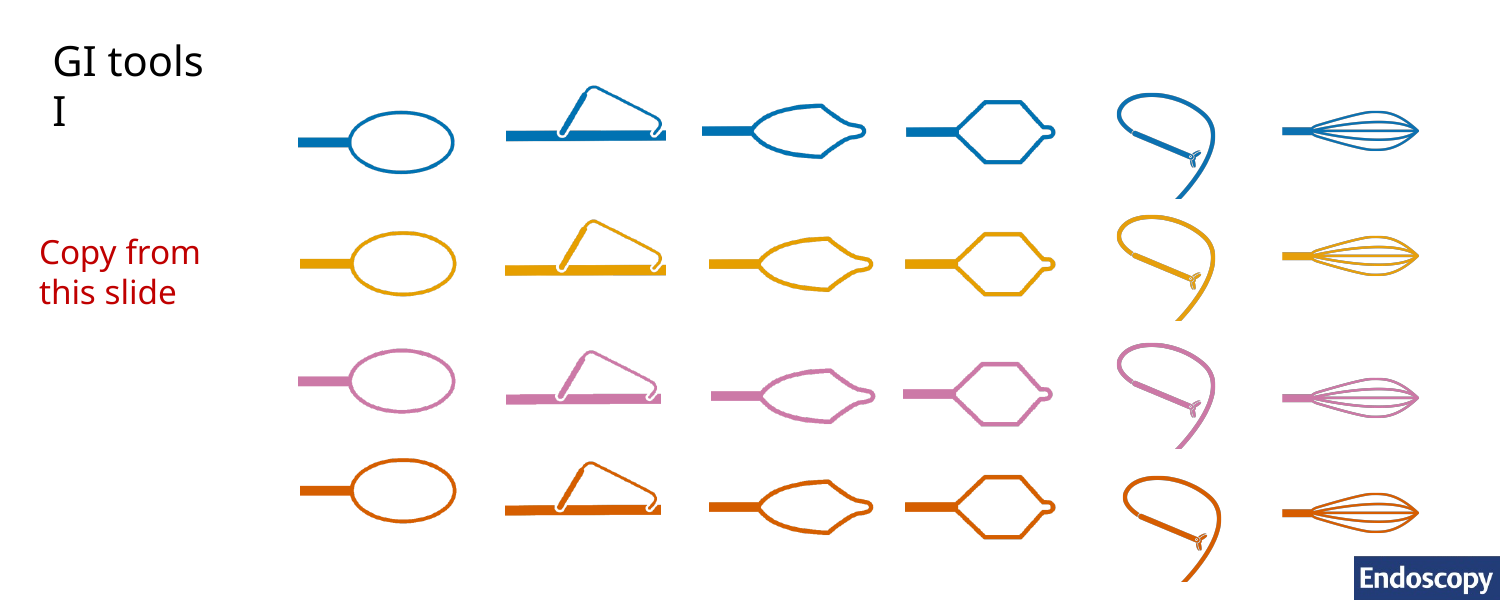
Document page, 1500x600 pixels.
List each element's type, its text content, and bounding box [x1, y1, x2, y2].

picture [1116, 470, 1228, 582]
picture [505, 56, 666, 588]
text_box GI tools I [37, 27, 238, 197]
picture [702, 57, 880, 600]
picture [1282, 71, 1421, 335]
text_box Copy from this slide [24, 223, 238, 364]
picture [298, 71, 469, 587]
picture [1282, 338, 1500, 600]
picture [903, 58, 1075, 600]
picture [1110, 209, 1222, 321]
picture [1110, 337, 1222, 449]
picture [1110, 87, 1222, 199]
